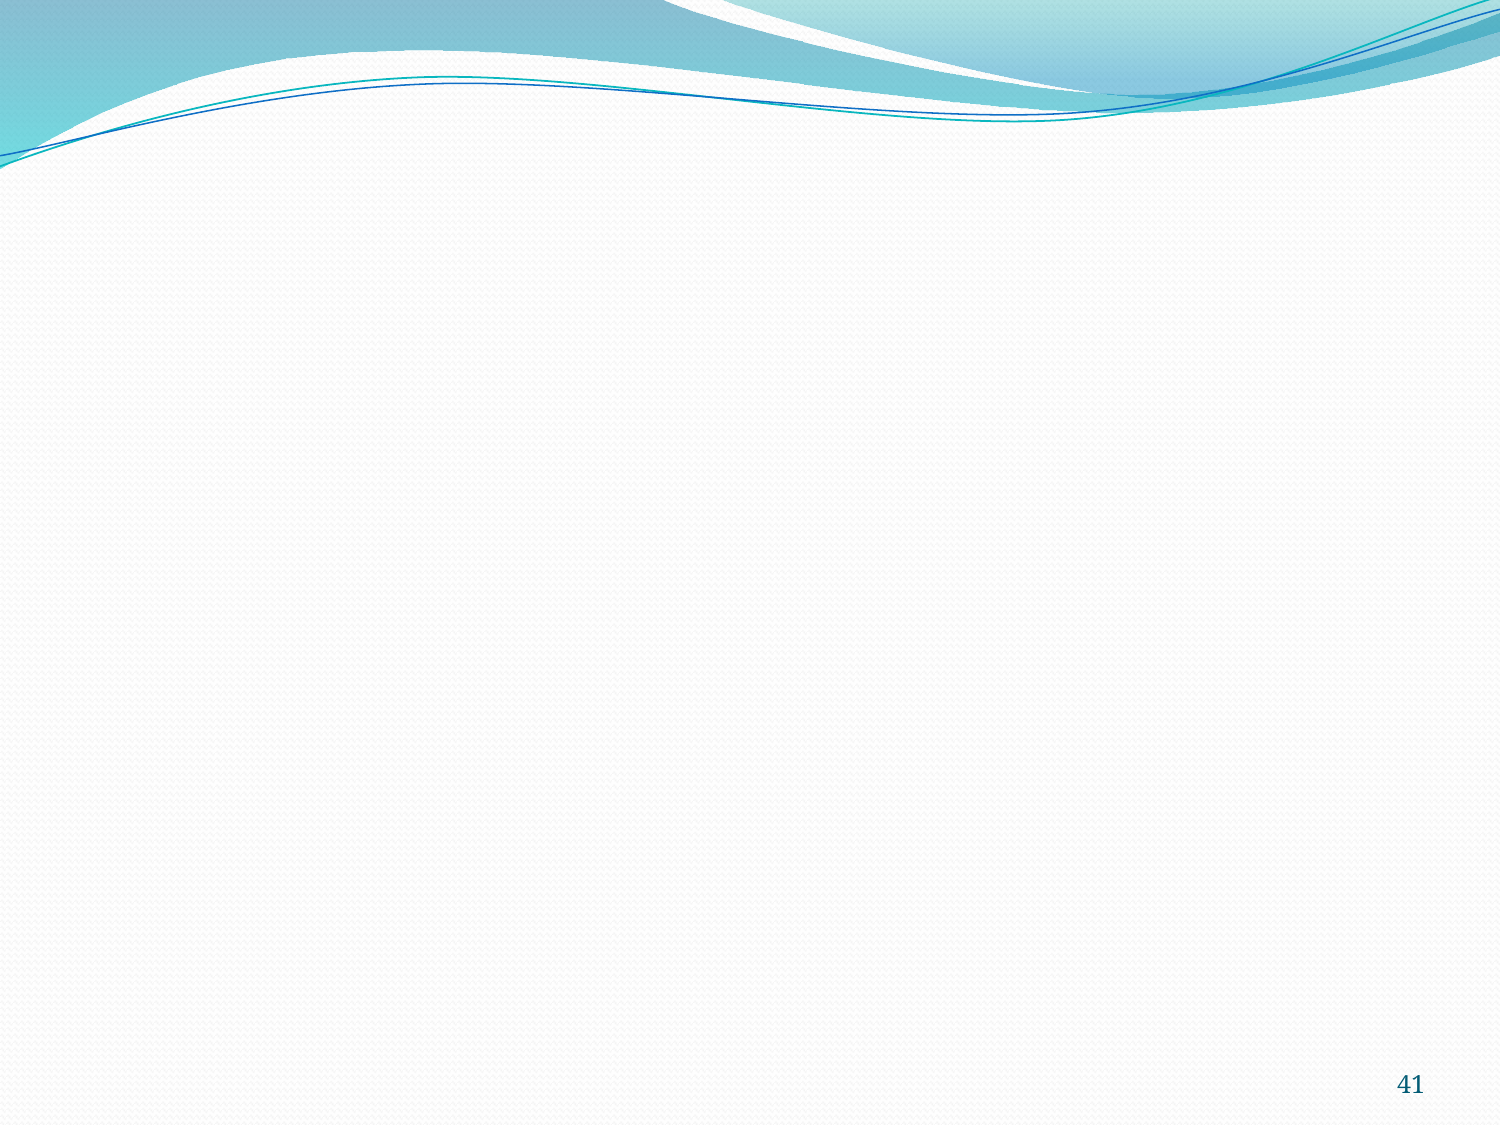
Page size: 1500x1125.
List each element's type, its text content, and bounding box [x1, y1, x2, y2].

slide_number 41 [1299, 1042, 1425, 1103]
